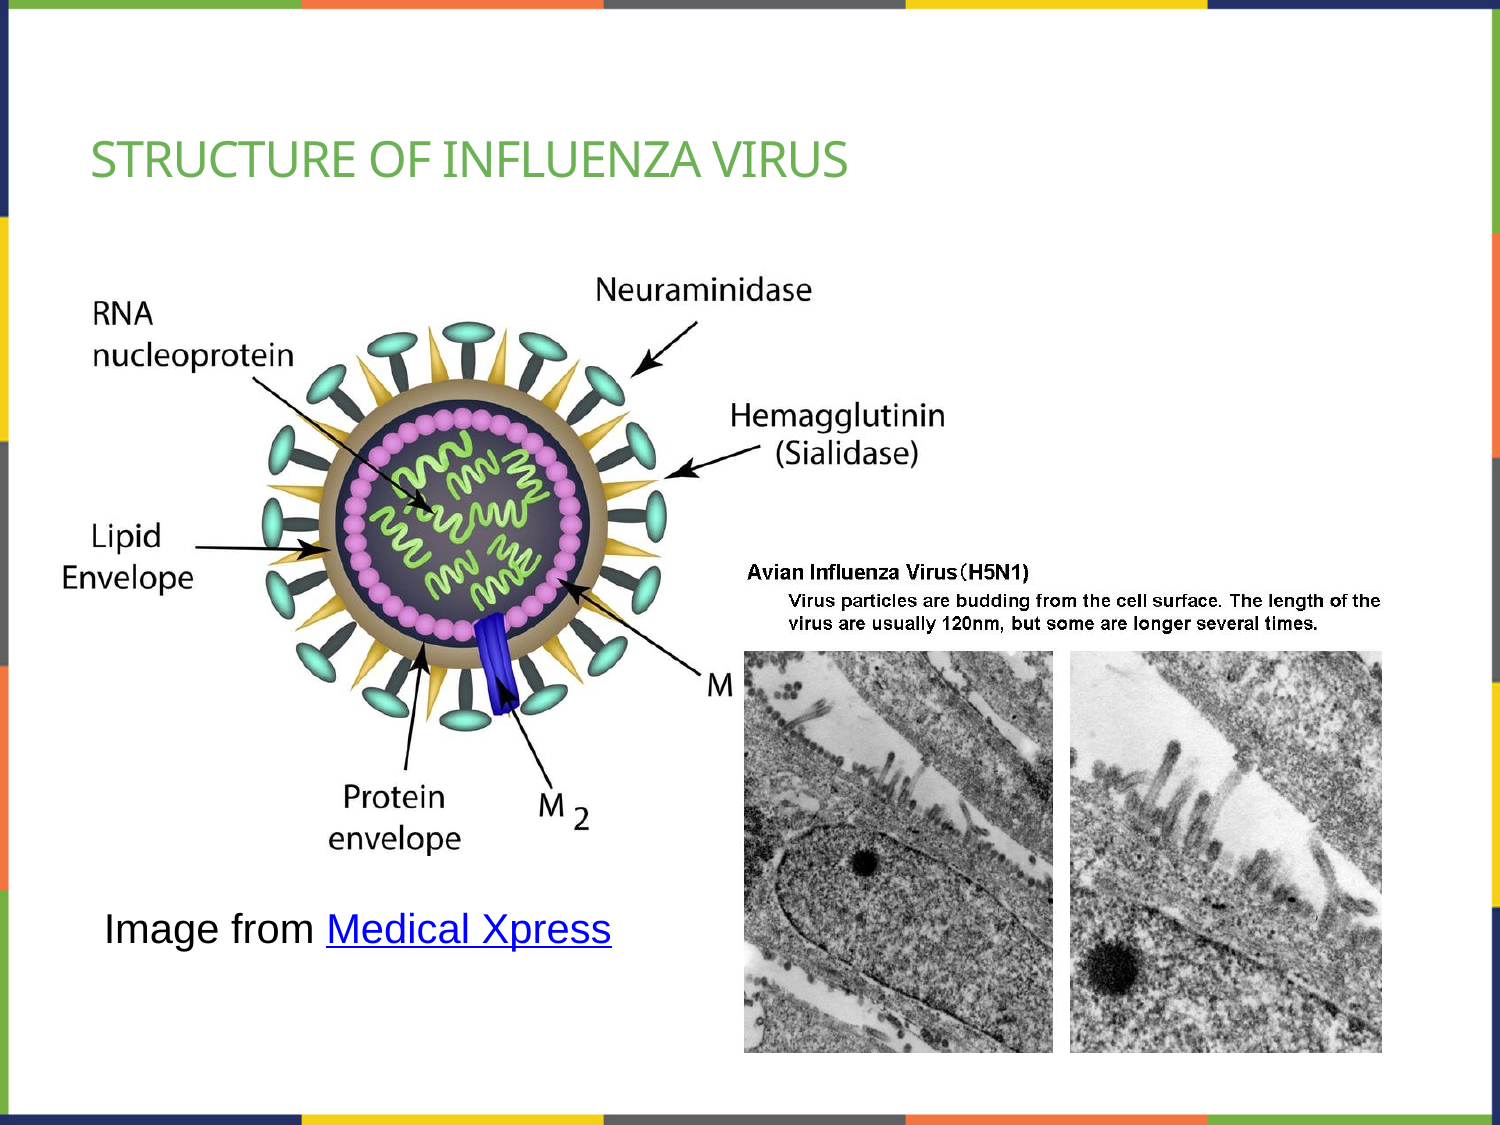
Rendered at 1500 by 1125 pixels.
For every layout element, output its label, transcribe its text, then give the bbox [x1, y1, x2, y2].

list Image from Medical Xpress [88, 894, 1412, 1086]
title Structure of Influenza Virus [75, 87, 1398, 196]
picture [0, 0, 1500, 1125]
